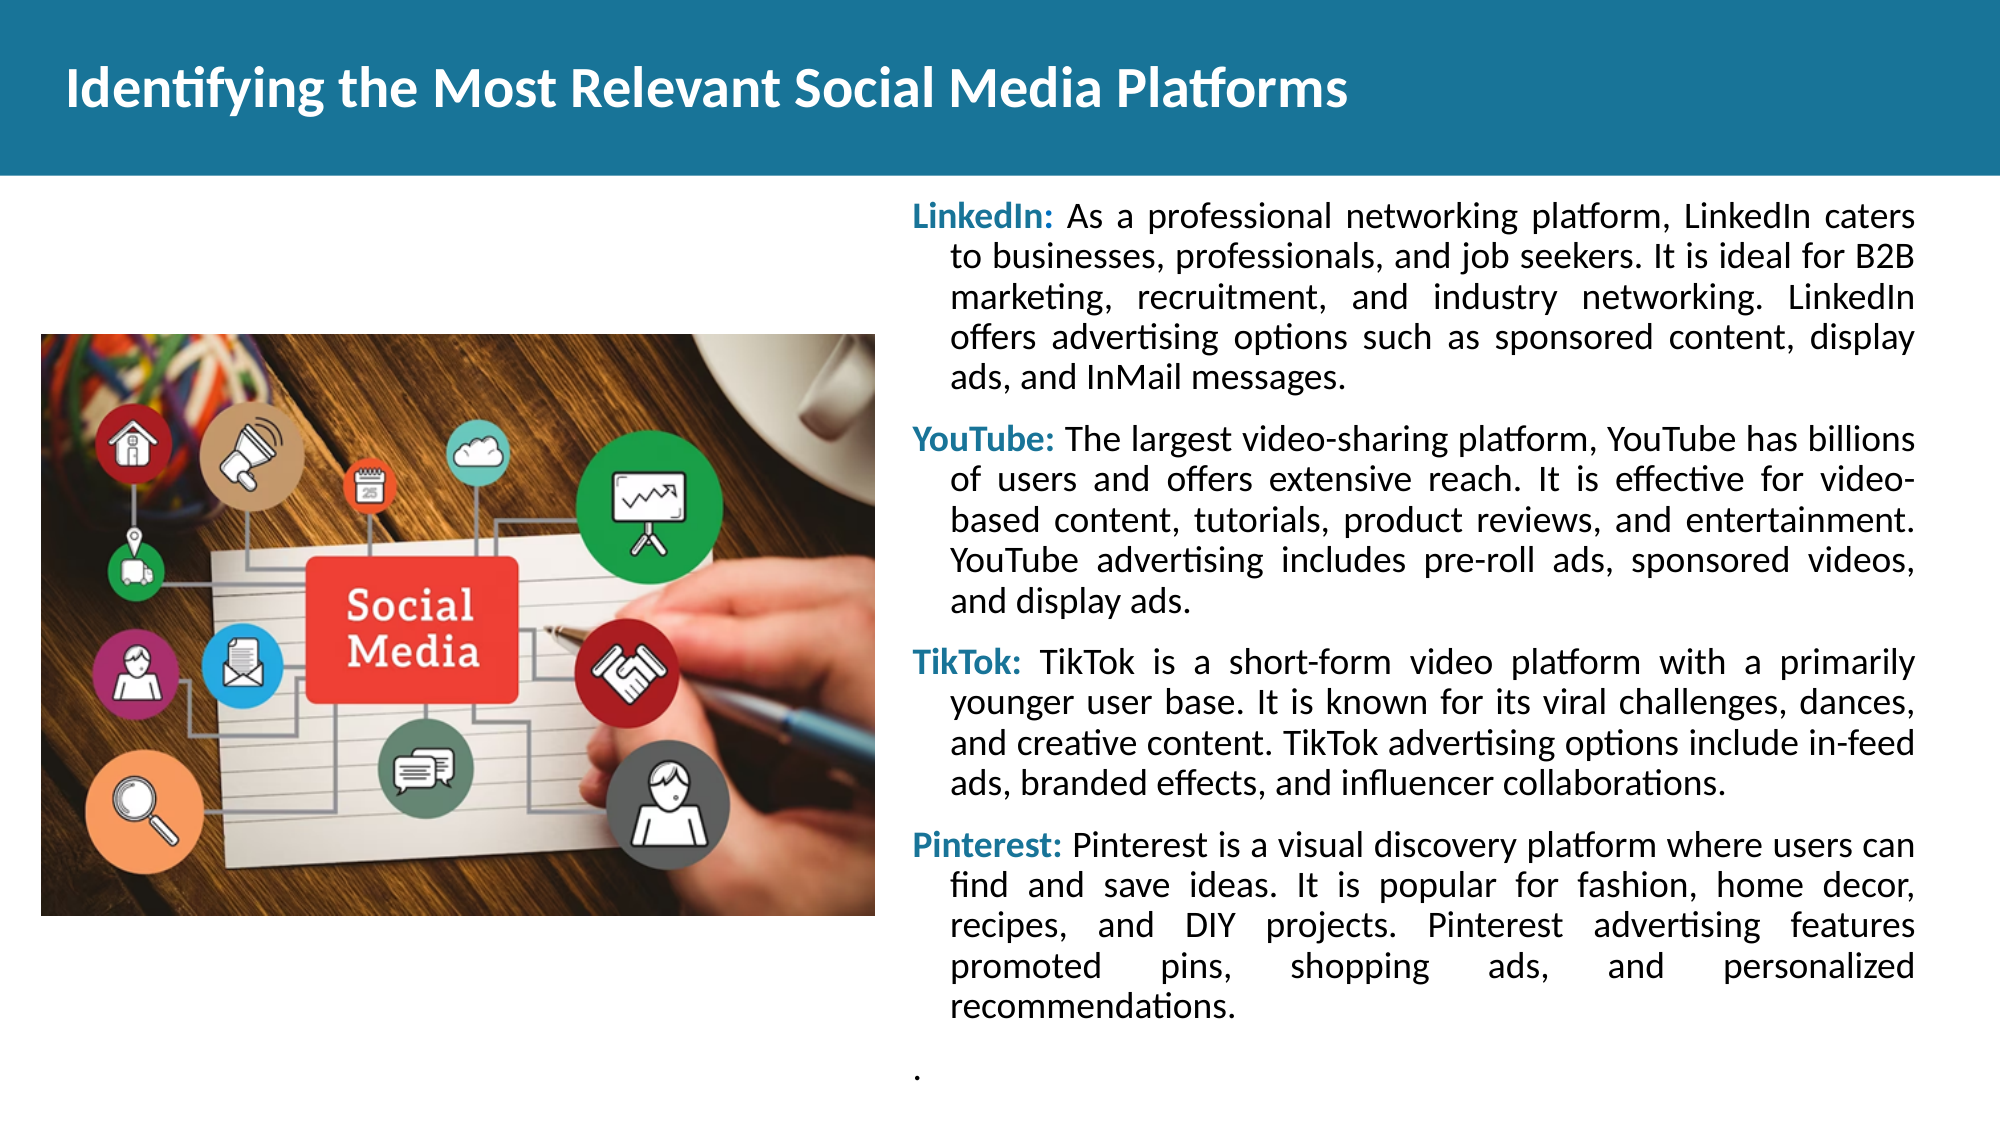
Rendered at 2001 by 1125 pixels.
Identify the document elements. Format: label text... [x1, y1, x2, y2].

title Identifying the Most Relevant Social Media Platforms [65, 28, 1935, 140]
list LinkedIn: As a professional networking platform, LinkedIn caters to businesses, professionals, and job seekers. It is ideal for B2B marketing, recruitment, and industry networking. LinkedIn offers advertising options such as sponsored content, display ads, and InMail messages. YouTube: The largest video-sharing platform, YouTube has billions of users and offers extensive reach. It is effective for video-based content, tutorials, product reviews, and entertainment. YouTube advertising includes pre-roll ads, sponsored videos, and display ads. TikTok: TikTok is a short-form video platform with a primarily younger user base. It is known for its viral challenges, dances, and creative content. TikTok advertising options include in-feed ads, branded effects, and influencer collaborations. Pinterest: Pinterest is a visual discovery platform where users can find and save ideas. It is popular for fashion, home decor, recipes, and DIY projects. Pinterest advertising features promoted pins, shopping ads, and personalized recommendations. . [875, 195, 1917, 1074]
picture [41, 334, 876, 916]
